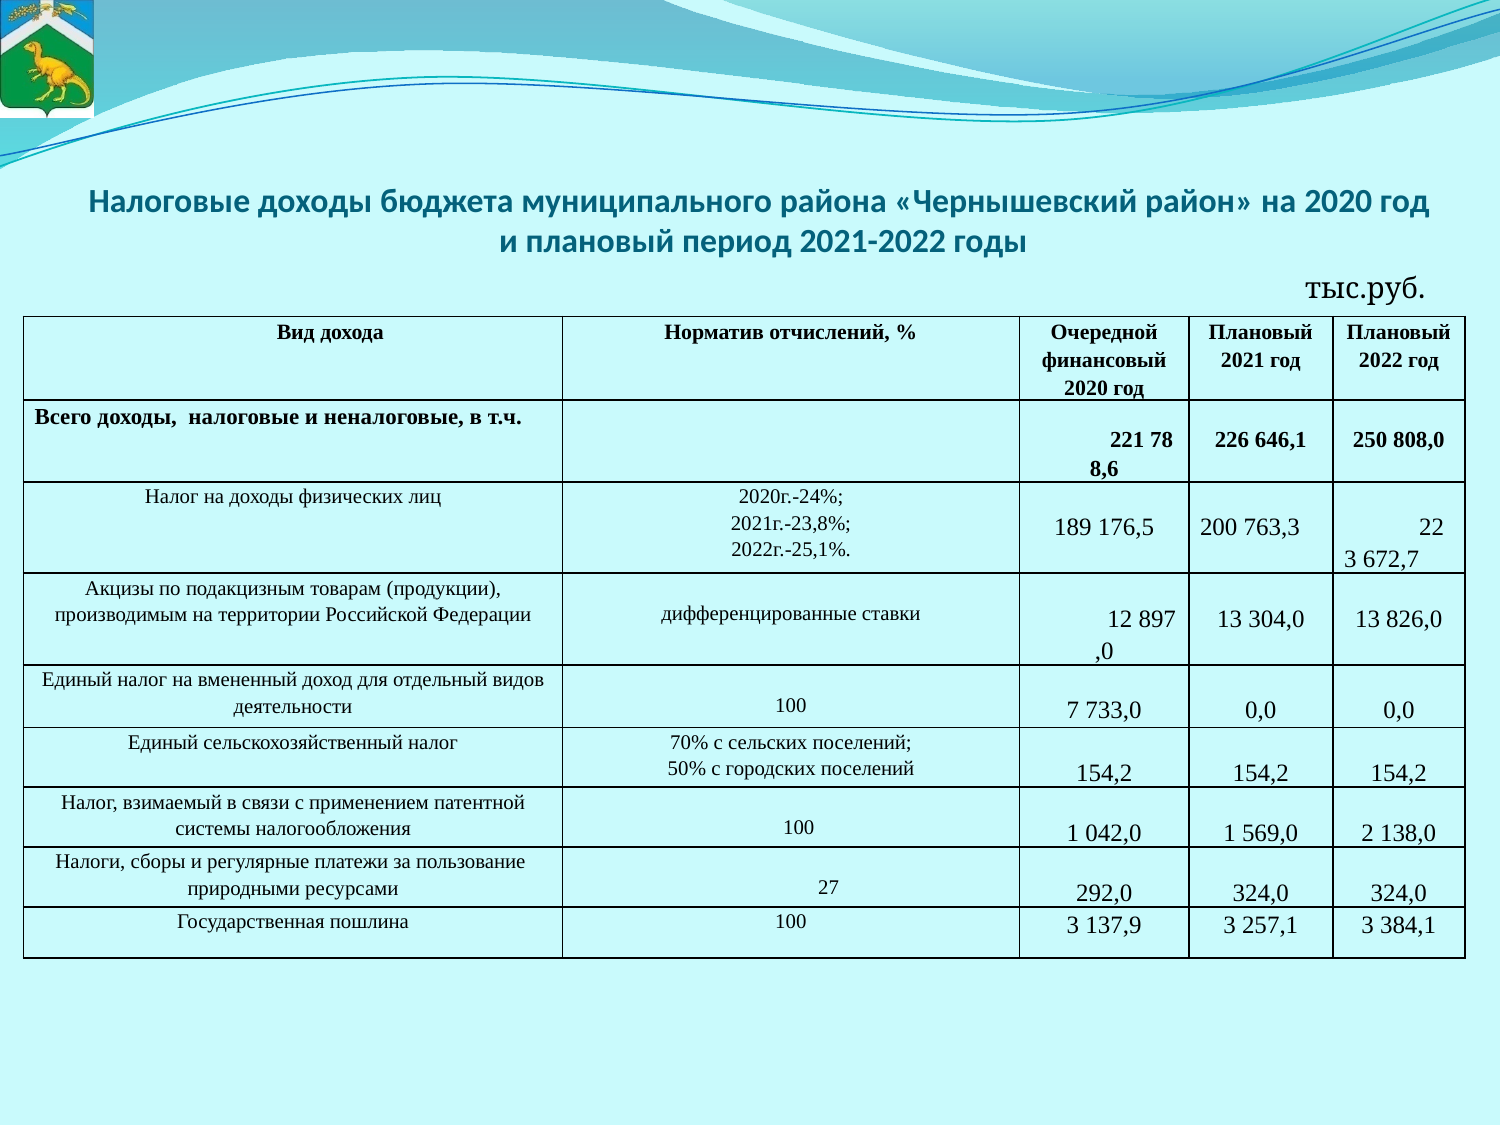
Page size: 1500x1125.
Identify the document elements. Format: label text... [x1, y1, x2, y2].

table_cell 100 [563, 908, 1019, 957]
table_cell Единый сельскохозяйственный налог [24, 728, 562, 786]
table_cell 13 826,0 [1334, 574, 1464, 664]
table_header Плановый 2022 год [1334, 317, 1464, 399]
table_cell 0,0 [1190, 666, 1332, 727]
table_cell 100 [563, 666, 1019, 727]
table_cell 250 808,0 [1334, 401, 1464, 481]
table_cell 292,0 [1020, 848, 1188, 906]
table_cell 221 788,6 [1020, 401, 1188, 481]
table_cell 200 763,3 [1190, 483, 1332, 572]
table_cell 3 384,1 [1334, 908, 1464, 957]
table_cell Государственная пошлина [24, 908, 562, 957]
table_cell 0,0 [1334, 666, 1464, 727]
table_cell 189 176,5 [1020, 483, 1188, 572]
table_cell Всего доходы, налоговые и неналоговые, в т.ч. [24, 401, 562, 481]
table_cell 1 569,0 [1190, 788, 1332, 846]
table_cell Налог, взимаемый в связи с применением патентной системы налогообложения [24, 788, 562, 846]
table_cell 154,2 [1334, 728, 1464, 786]
table_cell 226 646,1 [1190, 401, 1332, 481]
title Налоговые доходы бюджета муниципального района «Чернышевский район» на 2020 год и плановый период 2021-2022 годы [82, 152, 1445, 260]
table_header Вид дохода [24, 317, 562, 399]
table_cell 2 138,0 [1334, 788, 1464, 846]
text_box тыс.руб. [1264, 267, 1467, 307]
table_cell 154,2 [1020, 728, 1188, 786]
table_cell 324,0 [1334, 848, 1464, 906]
table_header Плановый 2021 год [1190, 317, 1332, 399]
table_cell дифференцированные ставки [563, 574, 1019, 664]
table_cell 3 257,1 [1190, 908, 1332, 957]
table_cell 3 137,9 [1020, 908, 1188, 957]
table_cell Единый налог на вмененный доход для отдельный видов деятельности [24, 666, 562, 727]
picture [0, 0, 95, 118]
table_header Очередной финансовый 2020 год [1020, 317, 1188, 399]
table_cell 100 [563, 788, 1019, 846]
table_cell [563, 401, 1019, 481]
table_cell Акцизы по подакцизным товарам (продукции), производимым на территории Российской Федерации [24, 574, 562, 664]
table_cell Налоги, сборы и регулярные платежи за пользование природными ресурсами [24, 848, 562, 906]
table_cell 70% с сельских поселений; 50% с городских поселений [563, 728, 1019, 786]
table_cell 12 897,0 [1020, 574, 1188, 664]
table_cell Налог на доходы физических лиц [24, 483, 562, 572]
table_cell 154,2 [1190, 728, 1332, 786]
table_header Норматив отчислений, % [563, 317, 1019, 399]
table_cell 324,0 [1190, 848, 1332, 906]
table_cell 13 304,0 [1190, 574, 1332, 664]
table_cell 2020г.-24%; 2021г.-23,8%; 2022г.-25,1%. [563, 483, 1019, 572]
table_cell 1 042,0 [1020, 788, 1188, 846]
table_cell 7 733,0 [1020, 666, 1188, 727]
table_cell 223 672,7 [1334, 483, 1464, 572]
table_cell 27 [563, 848, 1019, 906]
